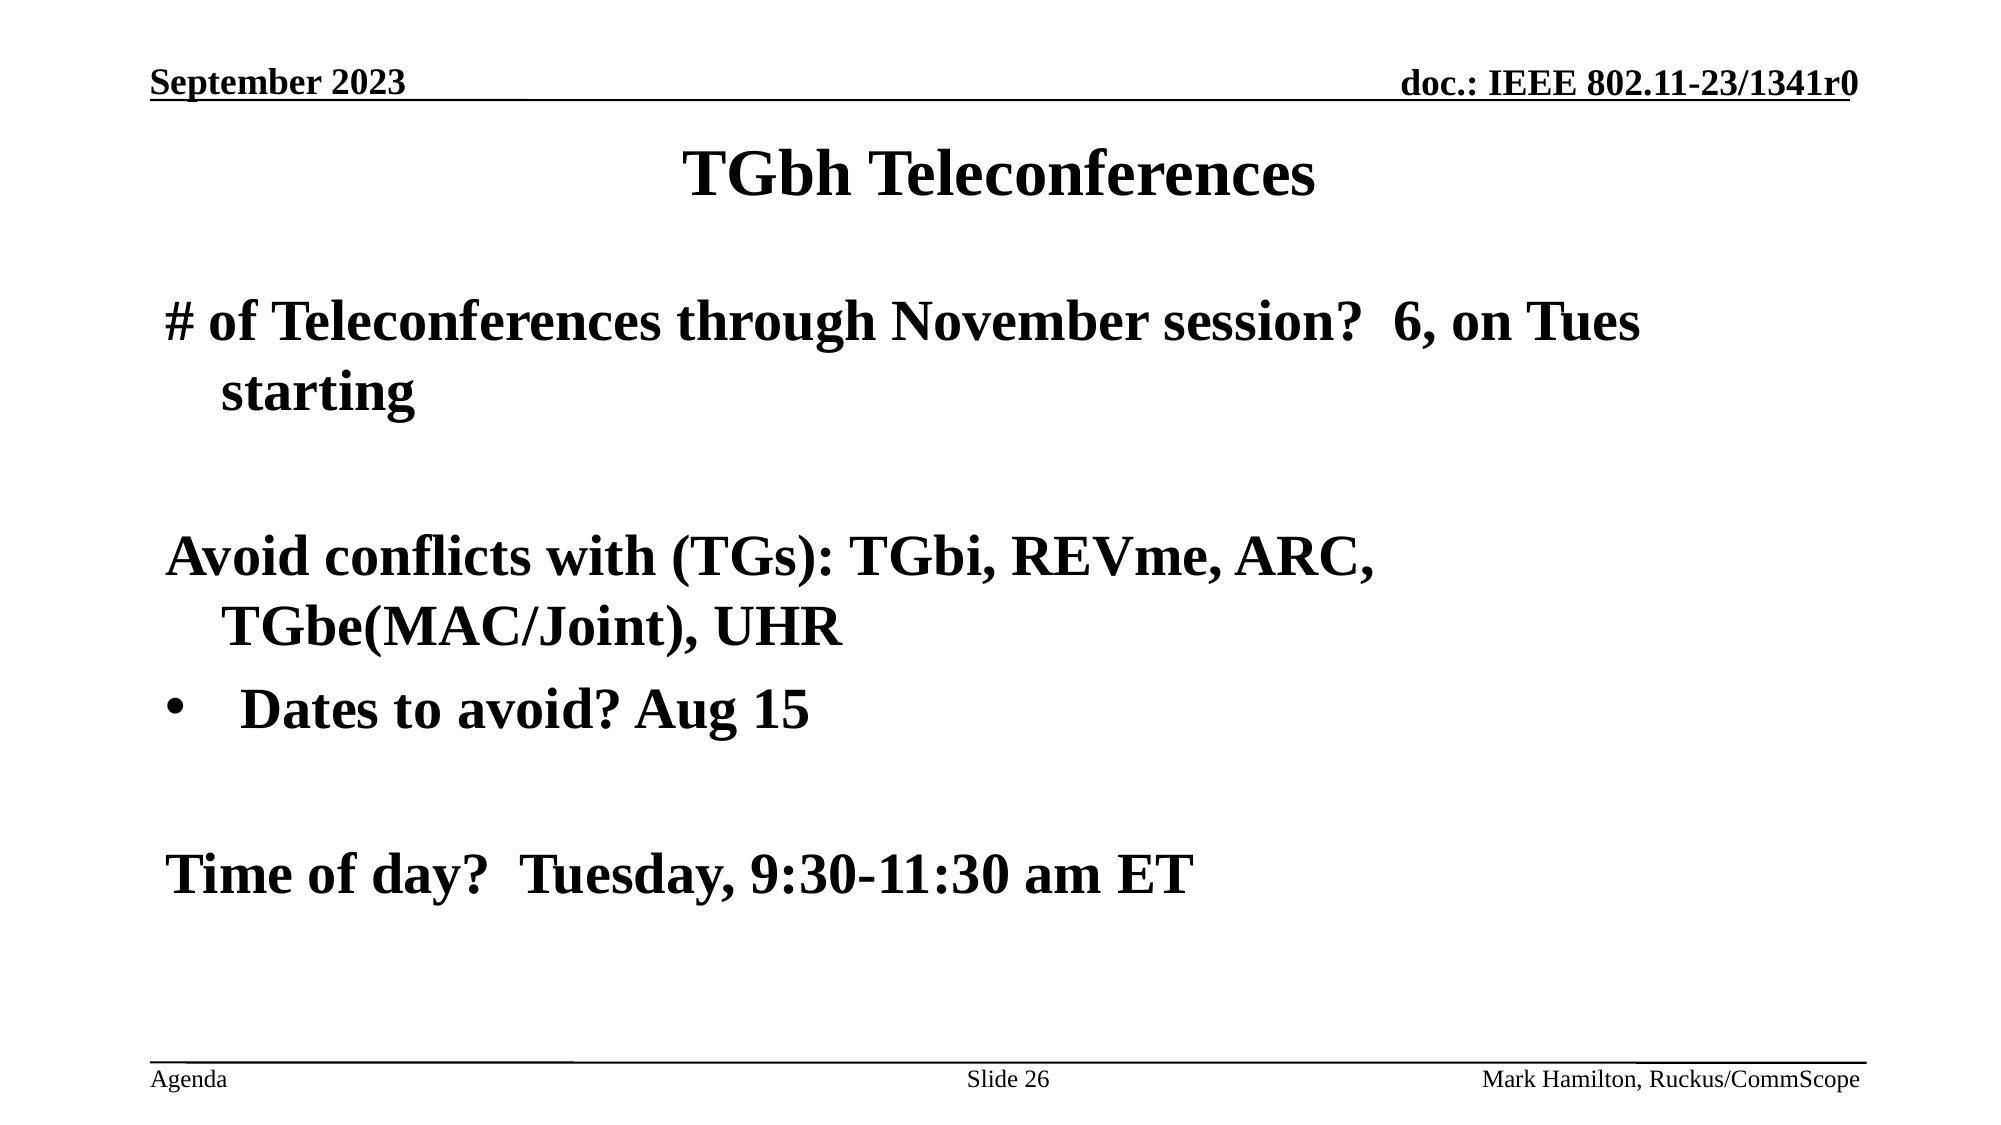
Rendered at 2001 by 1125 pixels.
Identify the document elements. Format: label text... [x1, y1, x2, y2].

title TGbh Teleconferences [149, 112, 1850, 226]
slide_number Slide 26 [950, 1061, 1067, 1123]
list # of Teleconferences through November session? 6, on Tues starting Avoid conflicts with (TGs): TGbi, REVme, ARC, TGbe(MAC/Joint), UHR Dates to avoid? Aug 15 Time of day? Tuesday, 9:30-11:30 am ET [149, 274, 1850, 1063]
